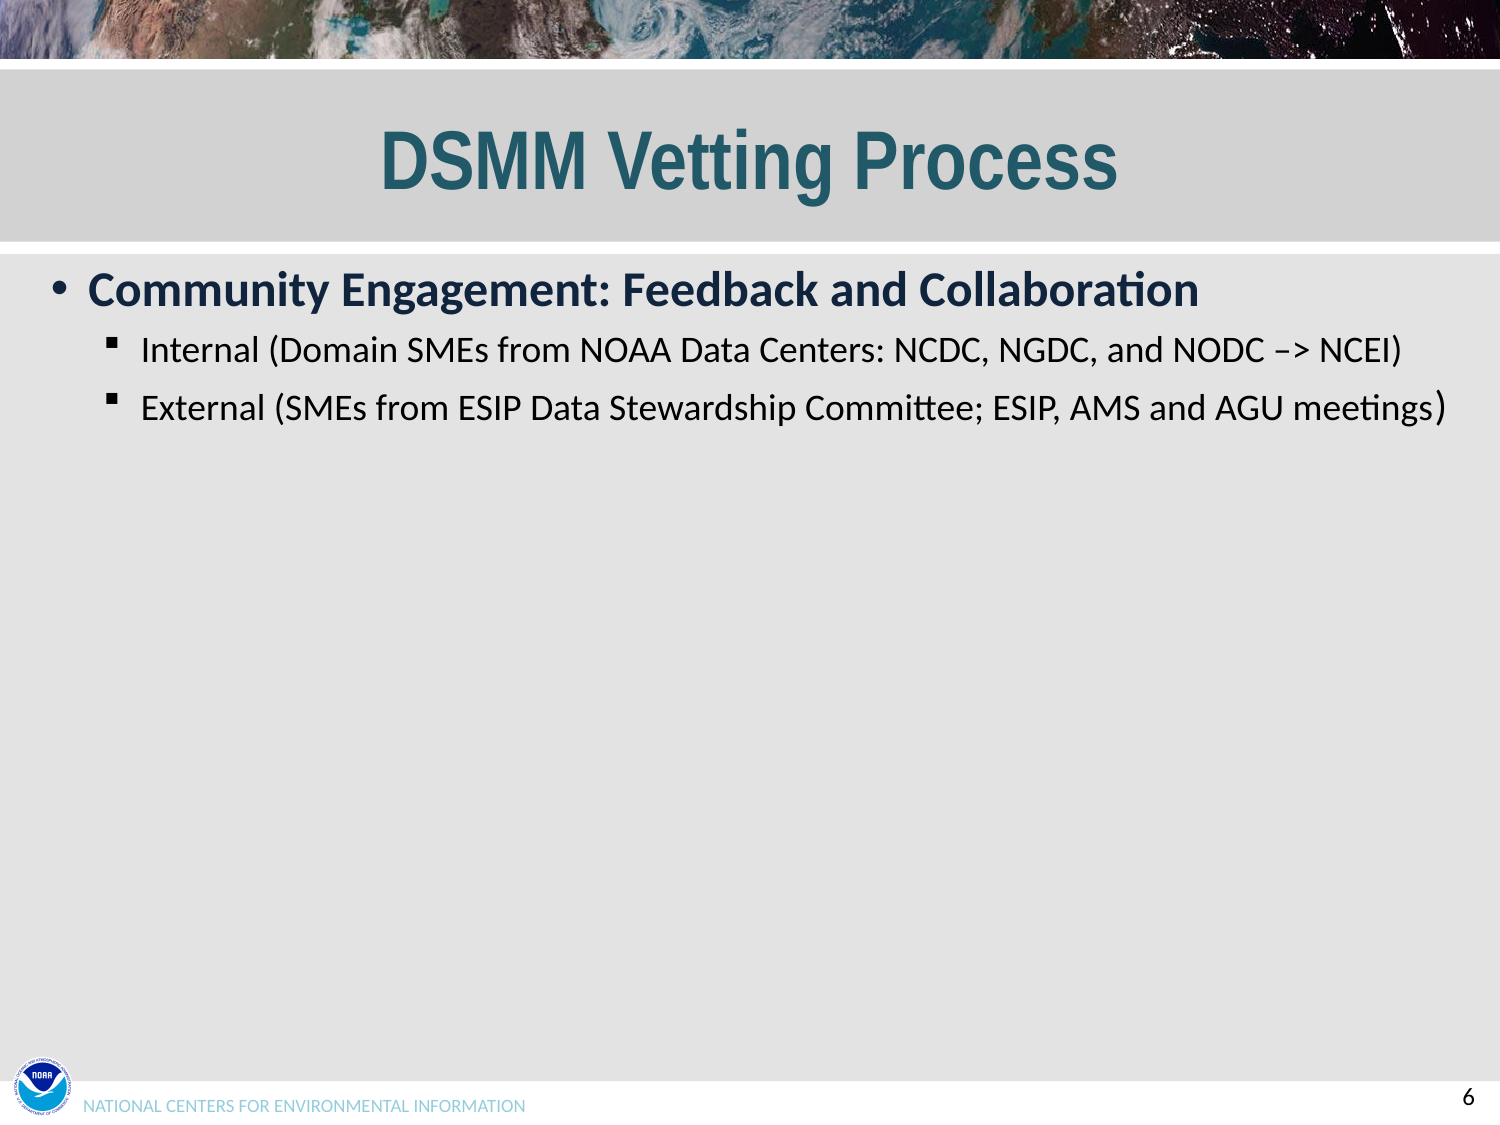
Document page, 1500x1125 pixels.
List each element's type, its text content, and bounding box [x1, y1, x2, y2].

text_box Community Engagement: Feedback and Collaboration Internal (Domain SMEs from NOAA Data Centers: NCDC, NGDC, and NODC –> NCEI) External (SMEs from ESIP Data Stewardship Committee; ESIP, AMS and AGU meetings) [0, 250, 1500, 436]
picture [10, 1054, 75, 1119]
title DSMM Vetting Process [75, 74, 1425, 239]
picture [0, 0, 1500, 59]
